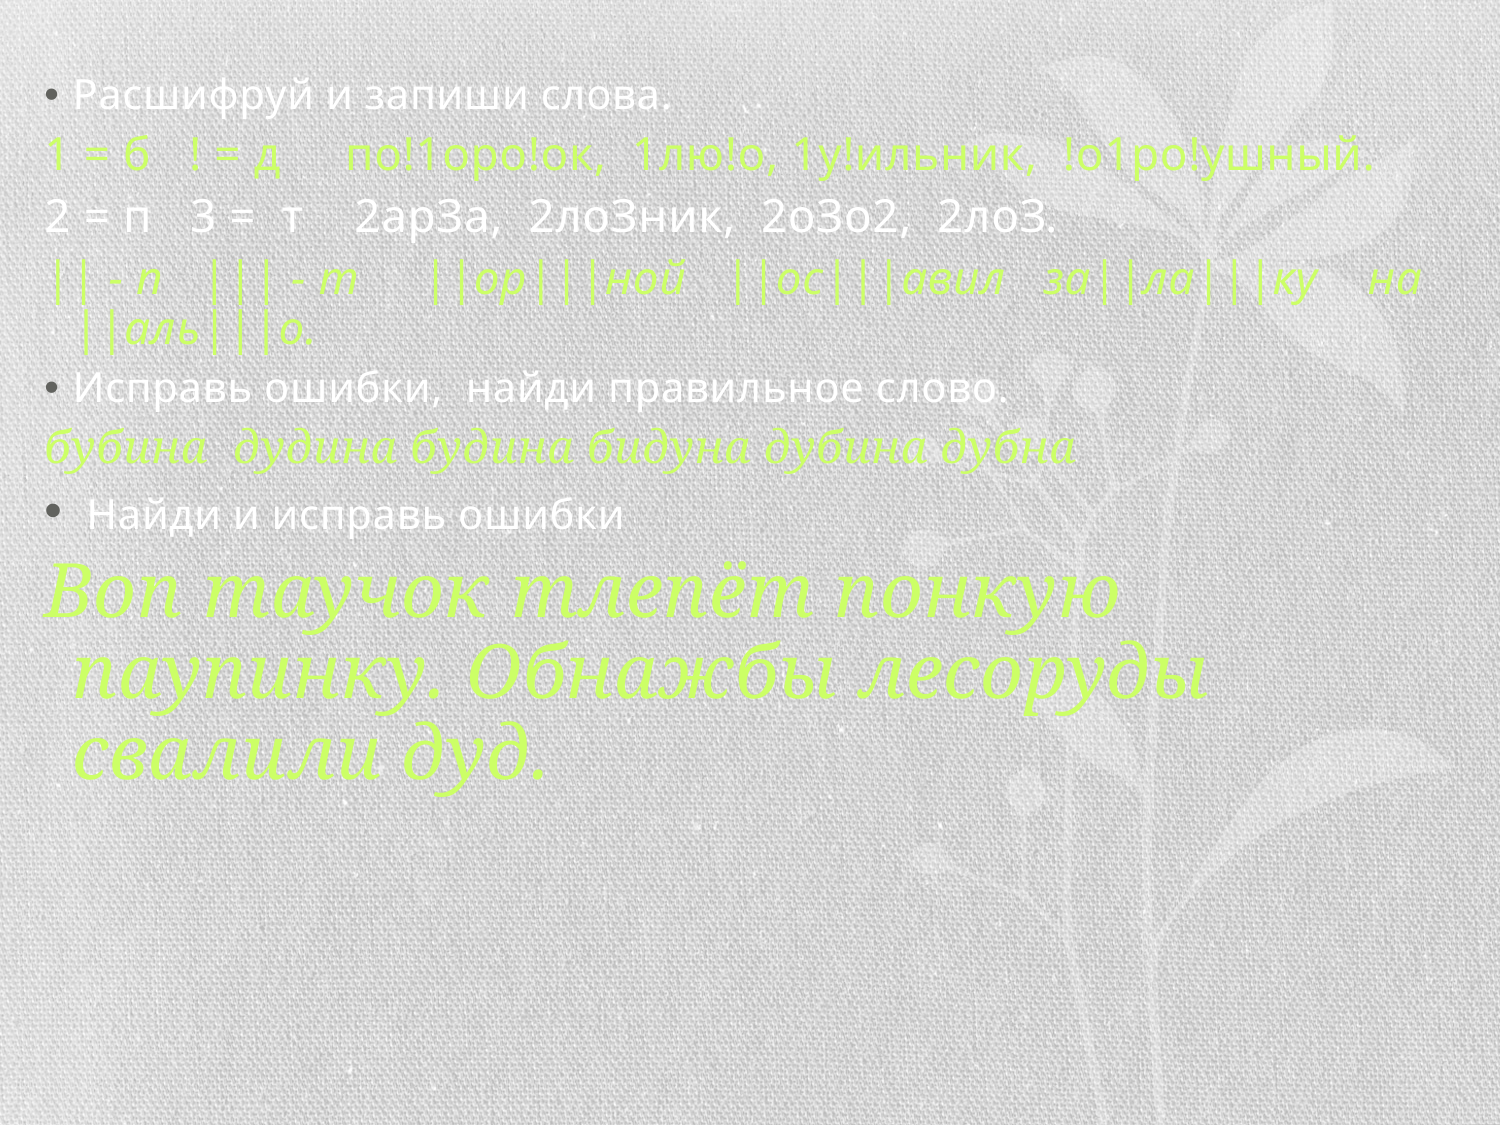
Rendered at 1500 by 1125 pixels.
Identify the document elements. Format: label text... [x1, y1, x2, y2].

list Расшифруй и запиши слова. 1 = б ! = д по!1оро!ок, 1лю!о, 1у!ильник, !о1ро!ушный. 2 = п 3 = т 2арЗа, 2лоЗник, 2оЗо2, 2лоЗ. || - п ||| - т ||ор|||ной ||ос|||авил за||ла|||ку на ||аль|||о. Исправь ошибки, найди правильное слово. бубина дудина будина бидуна дубина дубна Найди и исправь ошибки Воп таучок тлепёт понкую паупинку. Обнажбы лесоруды свалили дуд. [29, 66, 1500, 1005]
